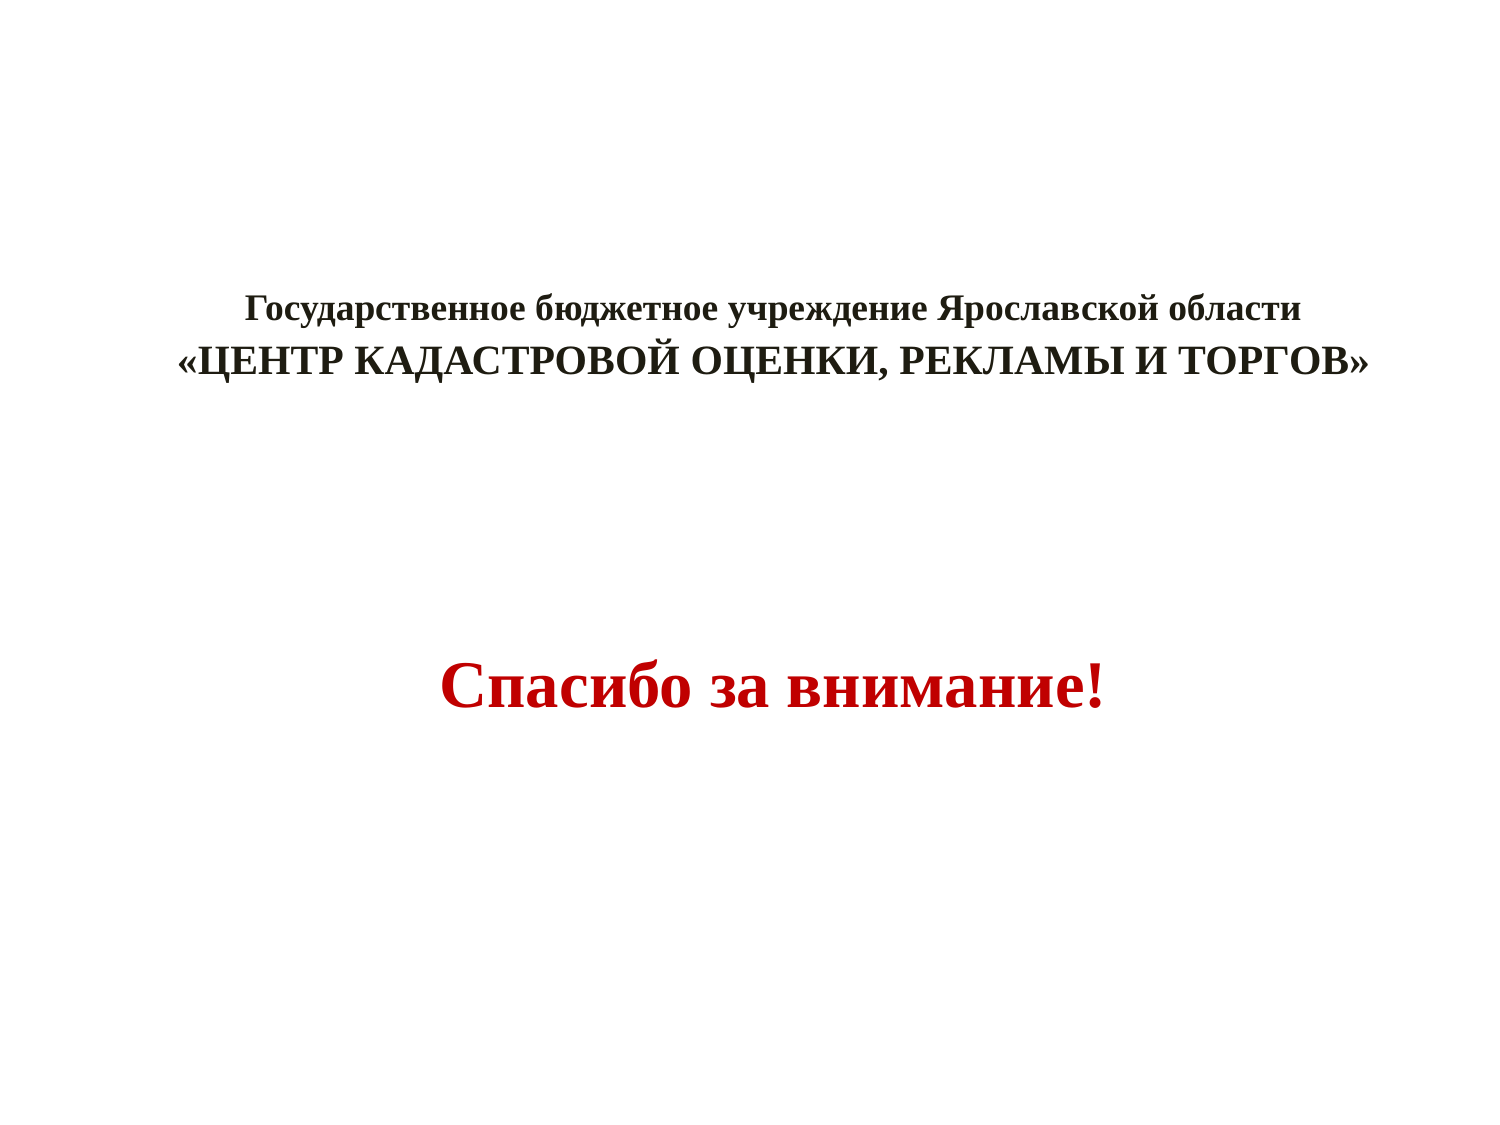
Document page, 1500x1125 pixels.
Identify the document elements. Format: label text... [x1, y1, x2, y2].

title Спасибо за внимание! [88, 456, 1459, 906]
text_box Государственное бюджетное учреждение Ярославской области «ЦЕНТР КАДАСТРОВОЙ ОЦЕНКИ, РЕКЛАМЫ И ТОРГОВ» [123, 219, 1424, 390]
